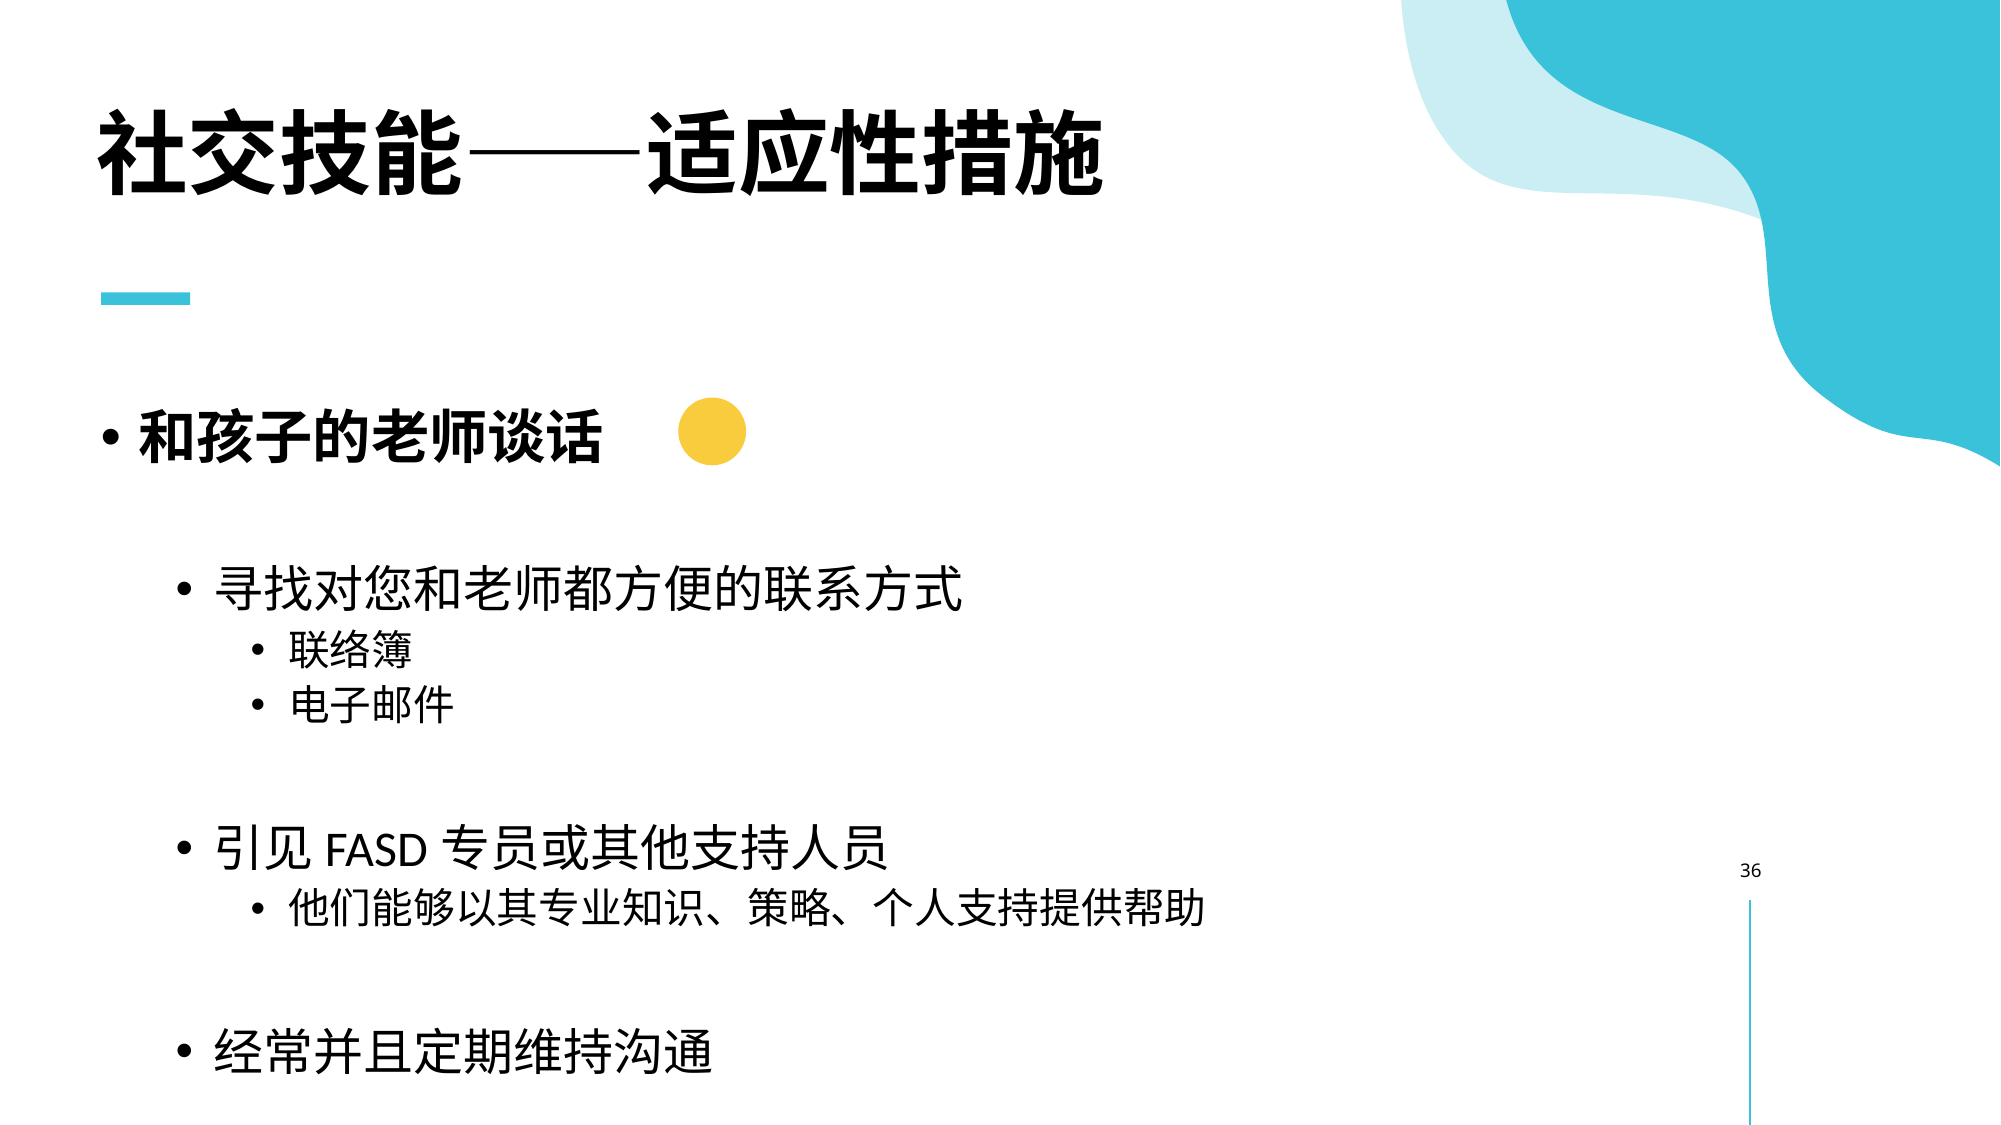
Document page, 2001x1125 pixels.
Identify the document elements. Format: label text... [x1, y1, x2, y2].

text_box [1505, 0, 2000, 468]
title 社交技能——适应性措施 [81, 48, 1765, 267]
text_box 36 [1734, 858, 1766, 881]
text_box [677, 396, 748, 467]
text_box [1400, 0, 1760, 221]
list 和孩子的老师谈话 寻找对您和老师都方便的联系方式 联络簿 电子邮件 引见FASD专员或其他支持人员 他们能够以其专业知识、策略、个人支持提供帮助 经常并且定期维持沟通 [85, 400, 1811, 1115]
